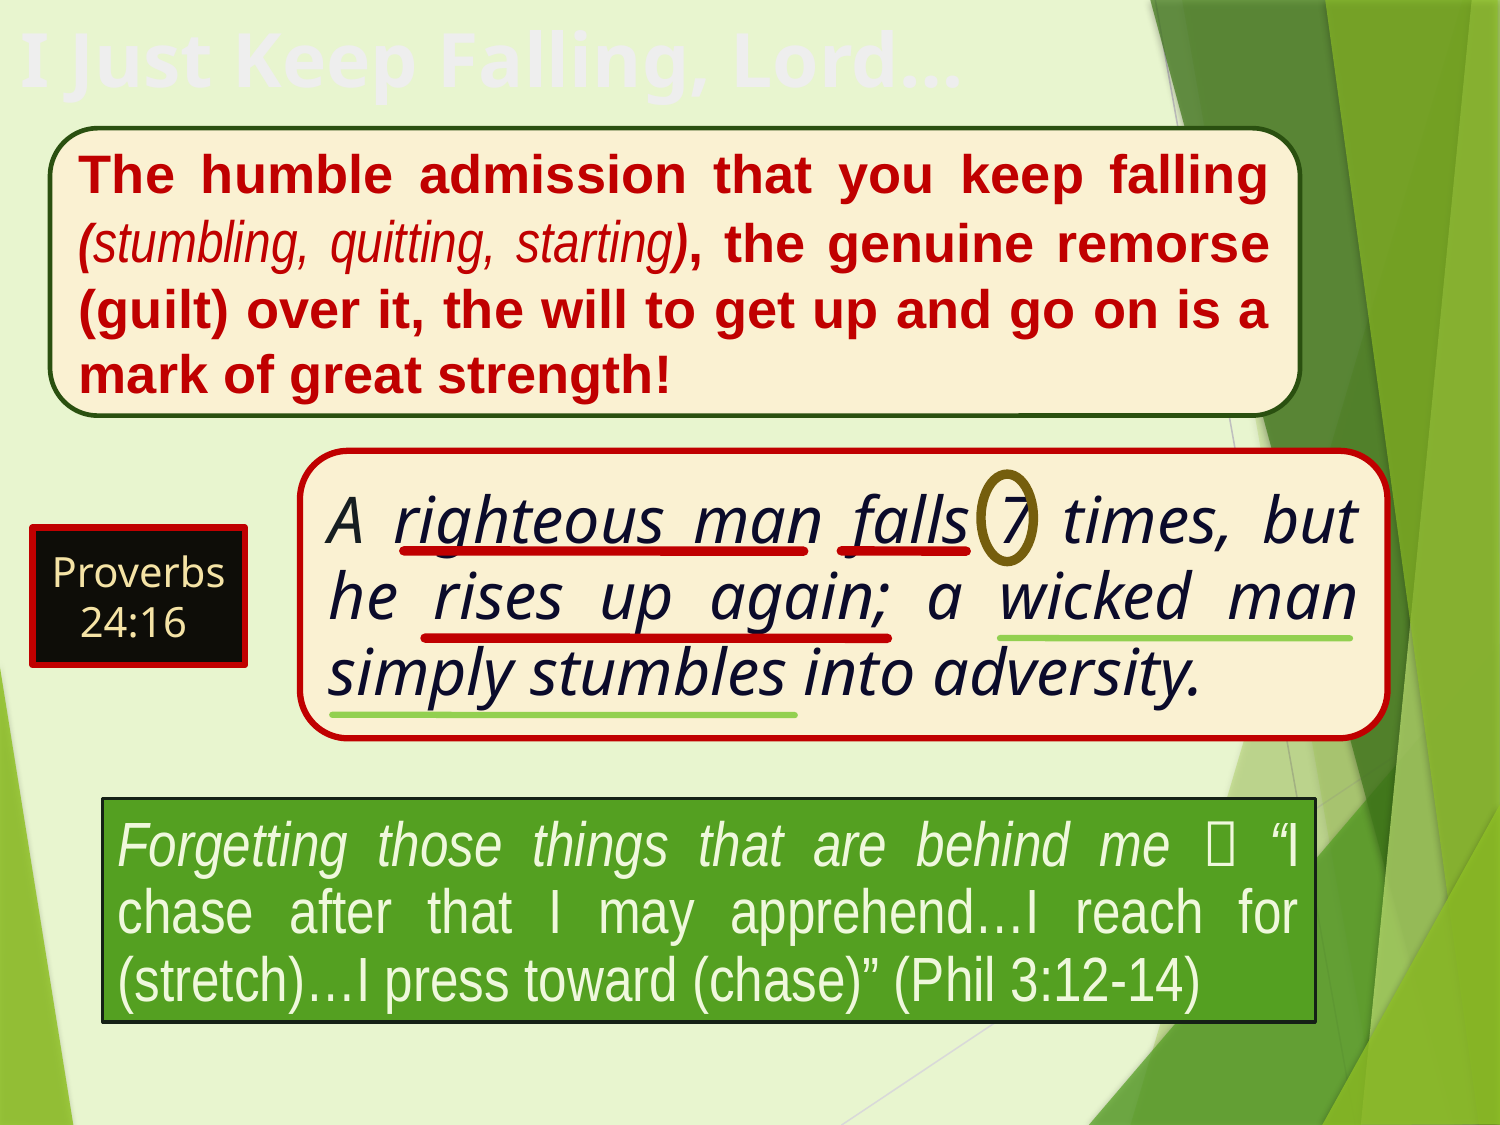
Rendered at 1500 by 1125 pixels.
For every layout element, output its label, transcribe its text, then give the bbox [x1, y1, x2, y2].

text_box Forgetting those things that are behind me  “I chase after that I may apprehend…I reach for (stretch)…I press toward (chase)” (Phil 3:12-14) [102, 798, 1316, 1022]
text_box A righteous man falls 7 times, but he rises up again; a wicked man simply stumbles into adversity. [298, 449, 1390, 740]
text_box I Just Keep Falling, Lord… [5, 7, 1030, 108]
text_box The humble admission that you keep falling (stumbling, quitting, starting), the genuine remorse (guilt) over it, the will to get up and go on is a mark of great strength! [48, 126, 1302, 418]
text_box [979, 472, 1036, 564]
text_box Proverbs 24:16 [31, 526, 246, 667]
